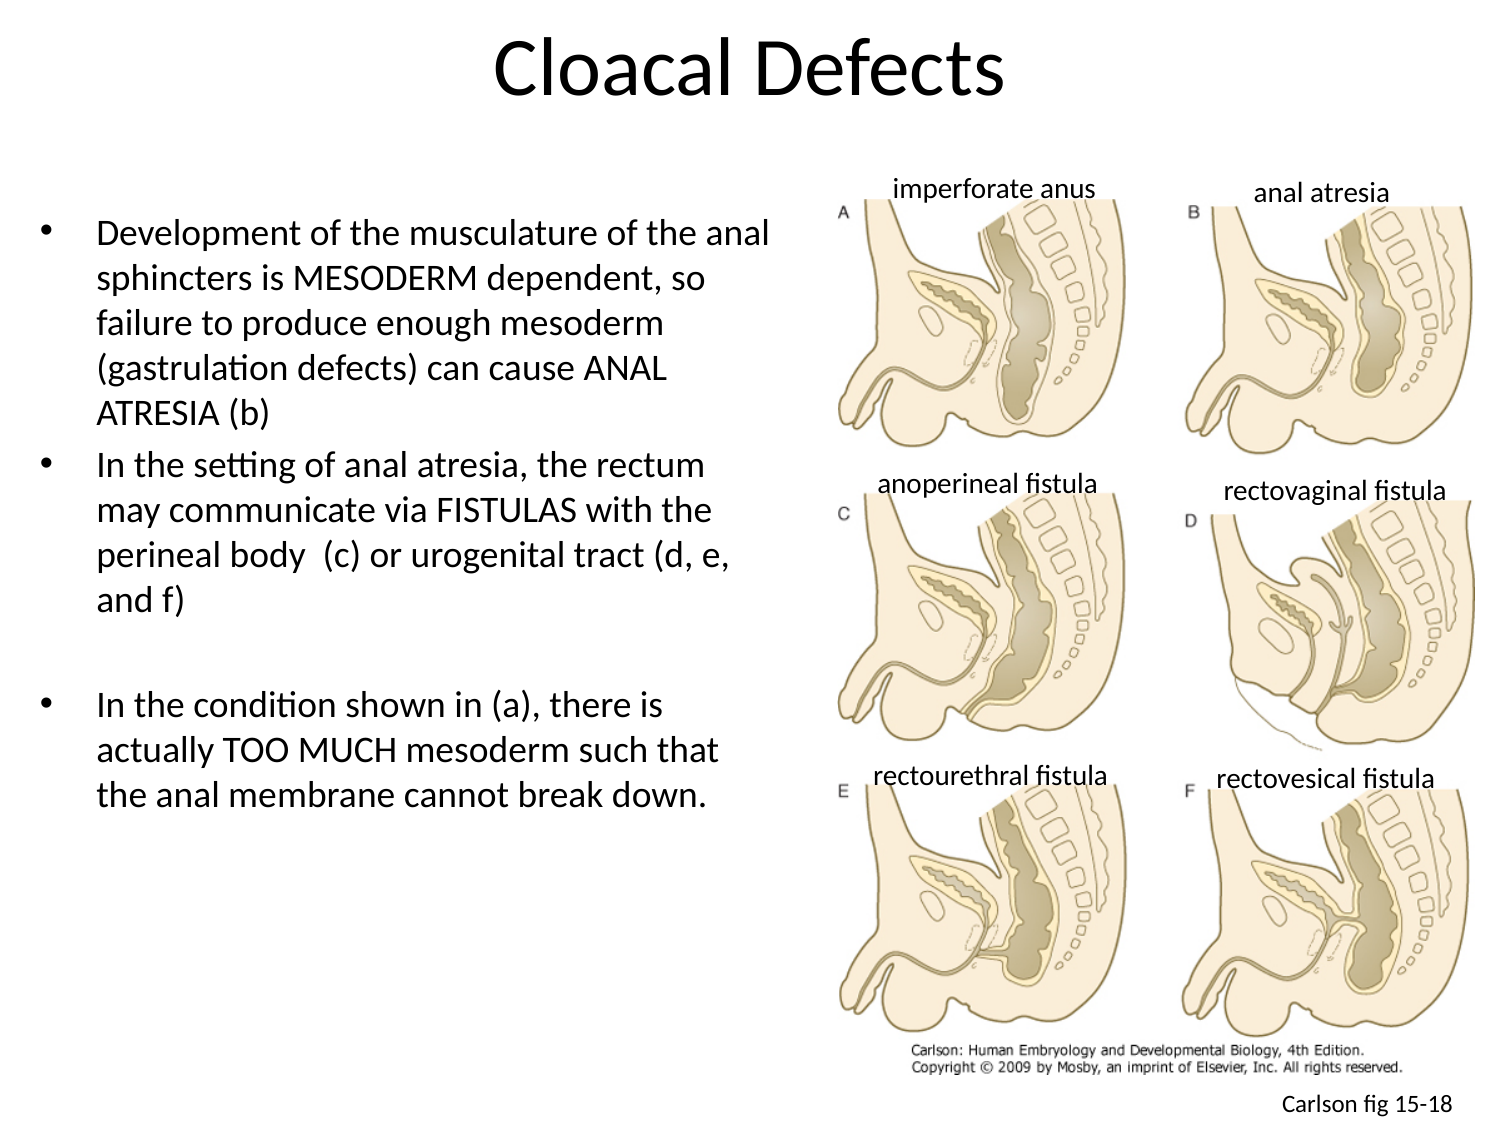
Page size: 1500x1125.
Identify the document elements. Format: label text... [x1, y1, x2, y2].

text_box Carlson fig 15-18 [1267, 1084, 1474, 1125]
picture [837, 199, 1476, 1076]
text_box anal atresia [1238, 165, 1406, 198]
title Cloacal Defects [0, 0, 1500, 125]
text_box imperforate anus [877, 161, 1111, 198]
list Development of the musculature of the anal sphincters is MESODERM dependent, so failure to produce enough mesoderm (gastrulation defects) can cause ANAL ATRESIA (b) In the setting of anal atresia, the rectum may communicate via FISTULAS with the perineal body (c) or urogenital tract (d, e, and f) In the condition shown in (a), there is actually TOO MUCH mesoderm such that the anal membrane cannot break down. [24, 200, 788, 1125]
